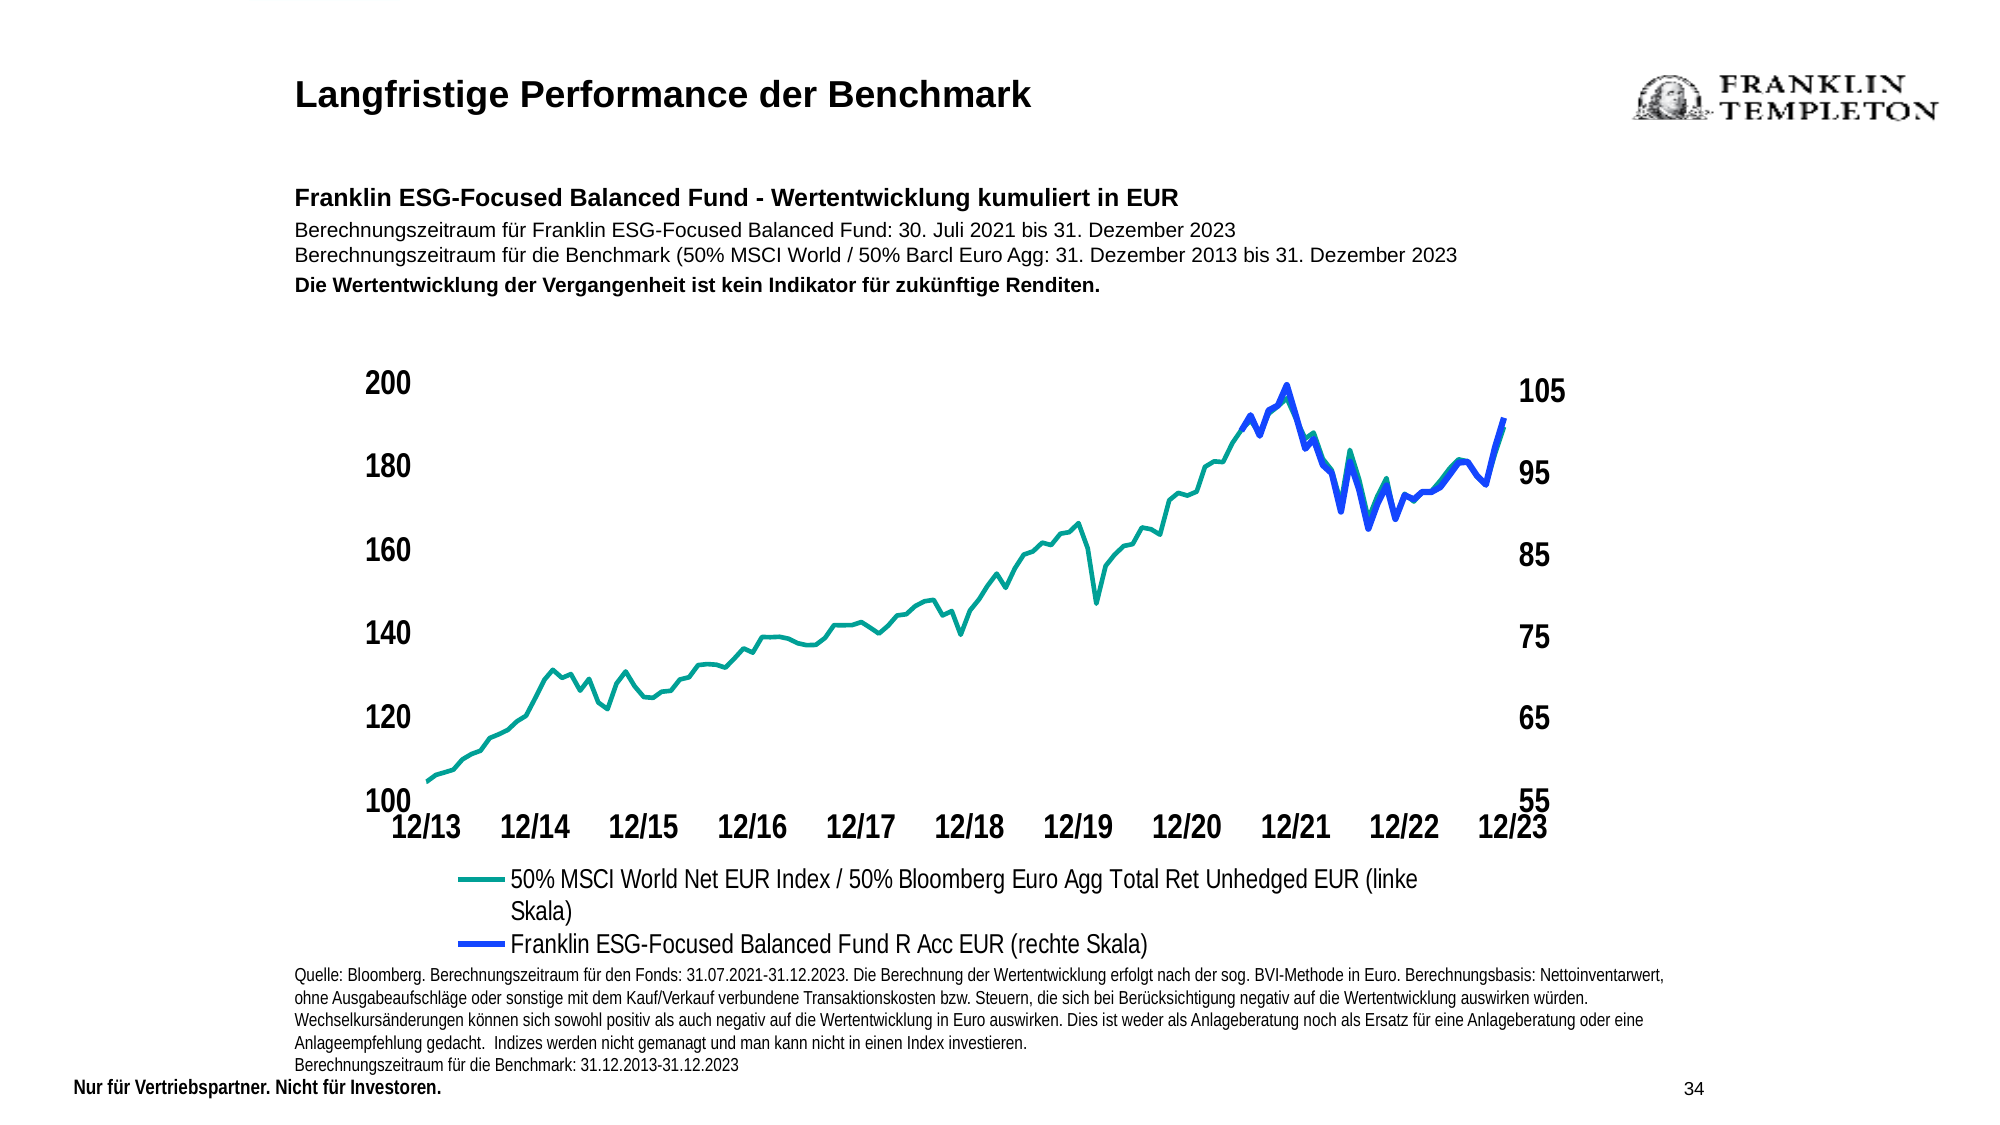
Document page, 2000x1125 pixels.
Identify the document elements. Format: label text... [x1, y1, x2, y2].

picture [1591, 44, 1983, 153]
slide_number 34 [1644, 1072, 1705, 1100]
list Langfristige Performance der Benchmark [294, 70, 1440, 176]
chart [328, 321, 1566, 979]
list Franklin ESG-Focused Balanced Fund - Wertentwicklung kumuliert in EUR Berechnungszeitraum für Franklin ESG-Focused Balanced Fund: 30. Juli 2021 bis 31. Dezember 2023 Berechnungszeitraum für die Benchmark (50% MSCI World / 50% Barcl Euro Agg: 31. Dezember 2013 bis 31. Dezember 2023 Die Wertentwicklung der Vergangenheit ist kein Indikator für zukünftige Renditen. [294, 181, 1566, 296]
text_box Quelle: Bloomberg. Berechnungszeitraum für den Fonds: 31.07.2021-31.12.2023. Die Berechnung der Wertentwicklung erfolgt nach der sog. BVI-Methode in Euro. Berechnungsbasis: Nettoinventarwert, ohne Ausgabeaufschläge oder sonstige mit dem Kauf/Verkauf verbundene Transaktionskosten bzw. Steuern, die sich bei Berücksichtigung negativ auf die Wertentwicklung auswirken würden. Wechselkursänderungen können sich sowohl positiv als auch negativ auf die Wertentwicklung in Euro auswirken. Dies ist weder als Anlageberatung noch als Ersatz für eine Anlageberatung oder eine Anlageempfehlung gedacht. Indizes werden nicht gemanagt und man kann nicht in einen Index investieren. Berechnungszeitraum für die Benchmark: 31.12.2013-31.12.2023 [294, 962, 1671, 1076]
